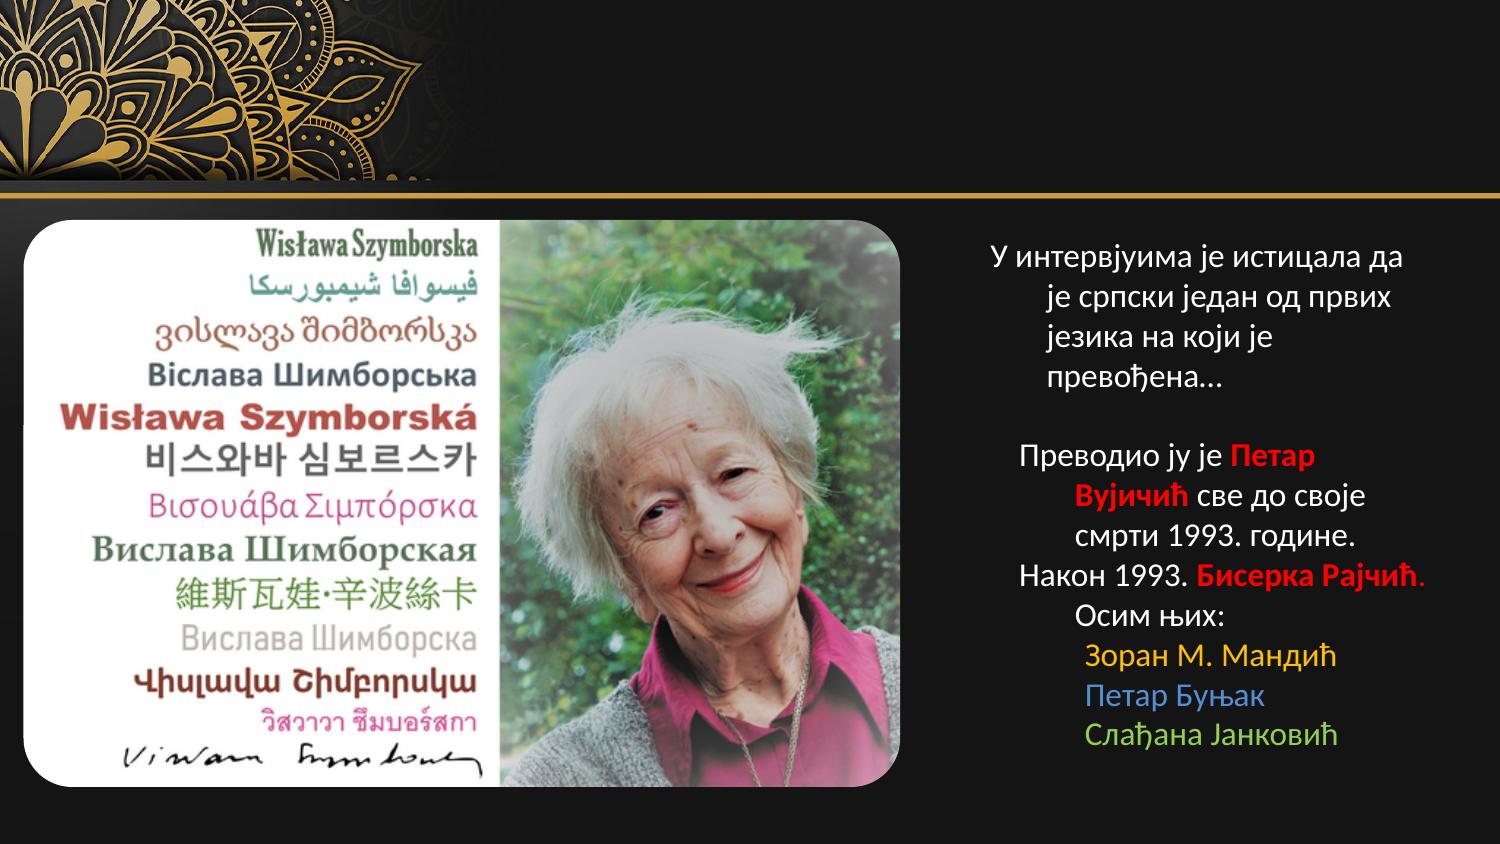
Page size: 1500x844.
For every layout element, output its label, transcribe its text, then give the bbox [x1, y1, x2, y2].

picture [0, 0, 1500, 844]
list У интервјуима је истицала да је српски један од првих језика на који је превођена… Преводио ју је Петар Вујичић све до своје смрти 1993. године. Након 1993. Бисерка Рајчић. Осим њих: Зоран М. Мандић Петар Буњак Слађана Јанковић [975, 226, 1452, 803]
